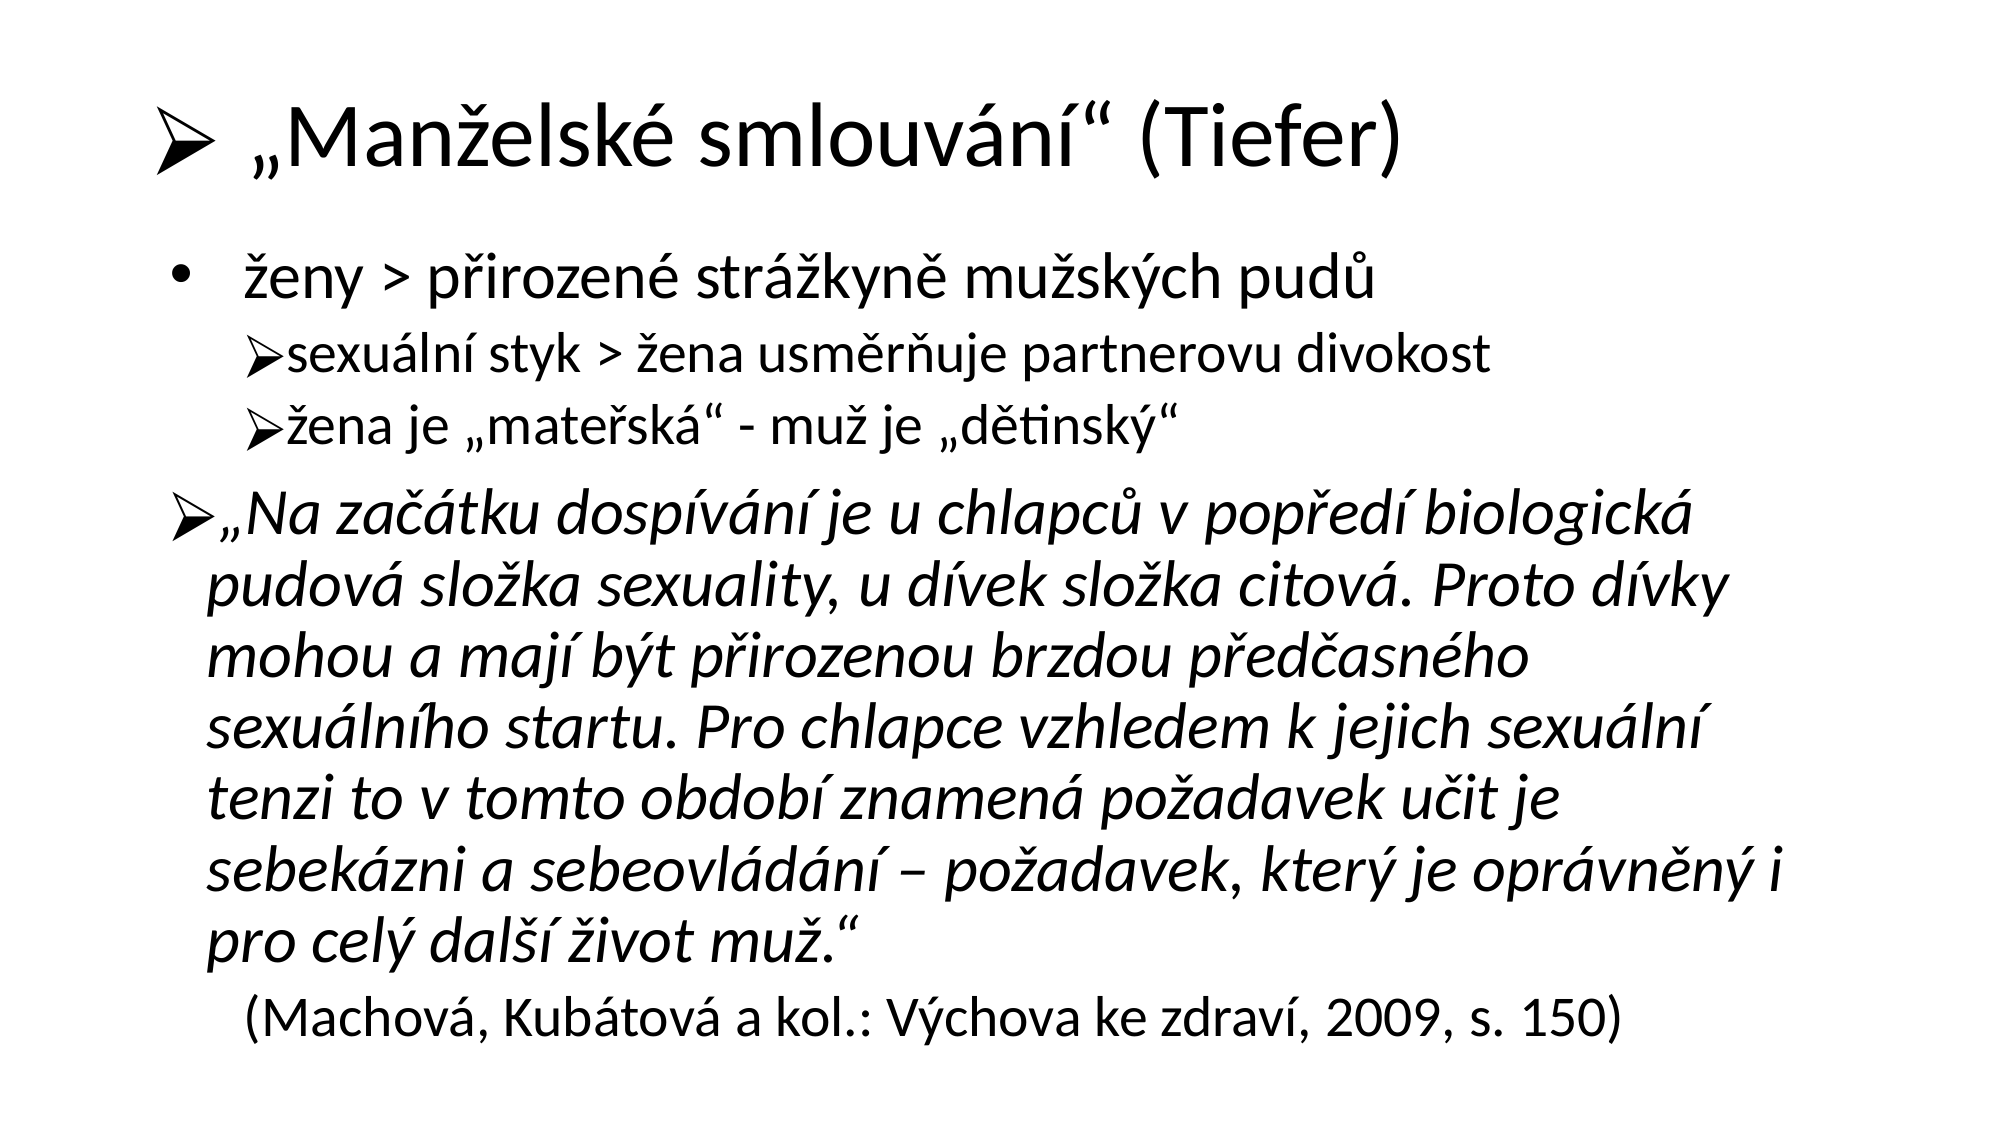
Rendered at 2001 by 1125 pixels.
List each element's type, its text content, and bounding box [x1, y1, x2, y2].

title „Manželské smlouvání“ (Tiefer) [137, 38, 1863, 234]
list ženy > přirozené strážkyně mužských pudů sexuální styk > žena usměrňuje partnerovu divokost žena je „mateřská“ - muž je „dětinský“ „Na začátku dospívání je u chlapců v popředí biologická pudová složka sexuality, u dívek složka citová. Proto dívky mohou a mají být přirozenou brzdou předčasného sexuálního startu. Pro chlapce vzhledem k jejich sexuální tenzi to v tomto období znamená požadavek učit je sebekázni a sebeovládání – požadavek, který je oprávněný i pro celý další život muž.“ (Machová, Kubátová a kol.: Výchova ke zdraví, 2009, s. 150) [154, 233, 1811, 1059]
